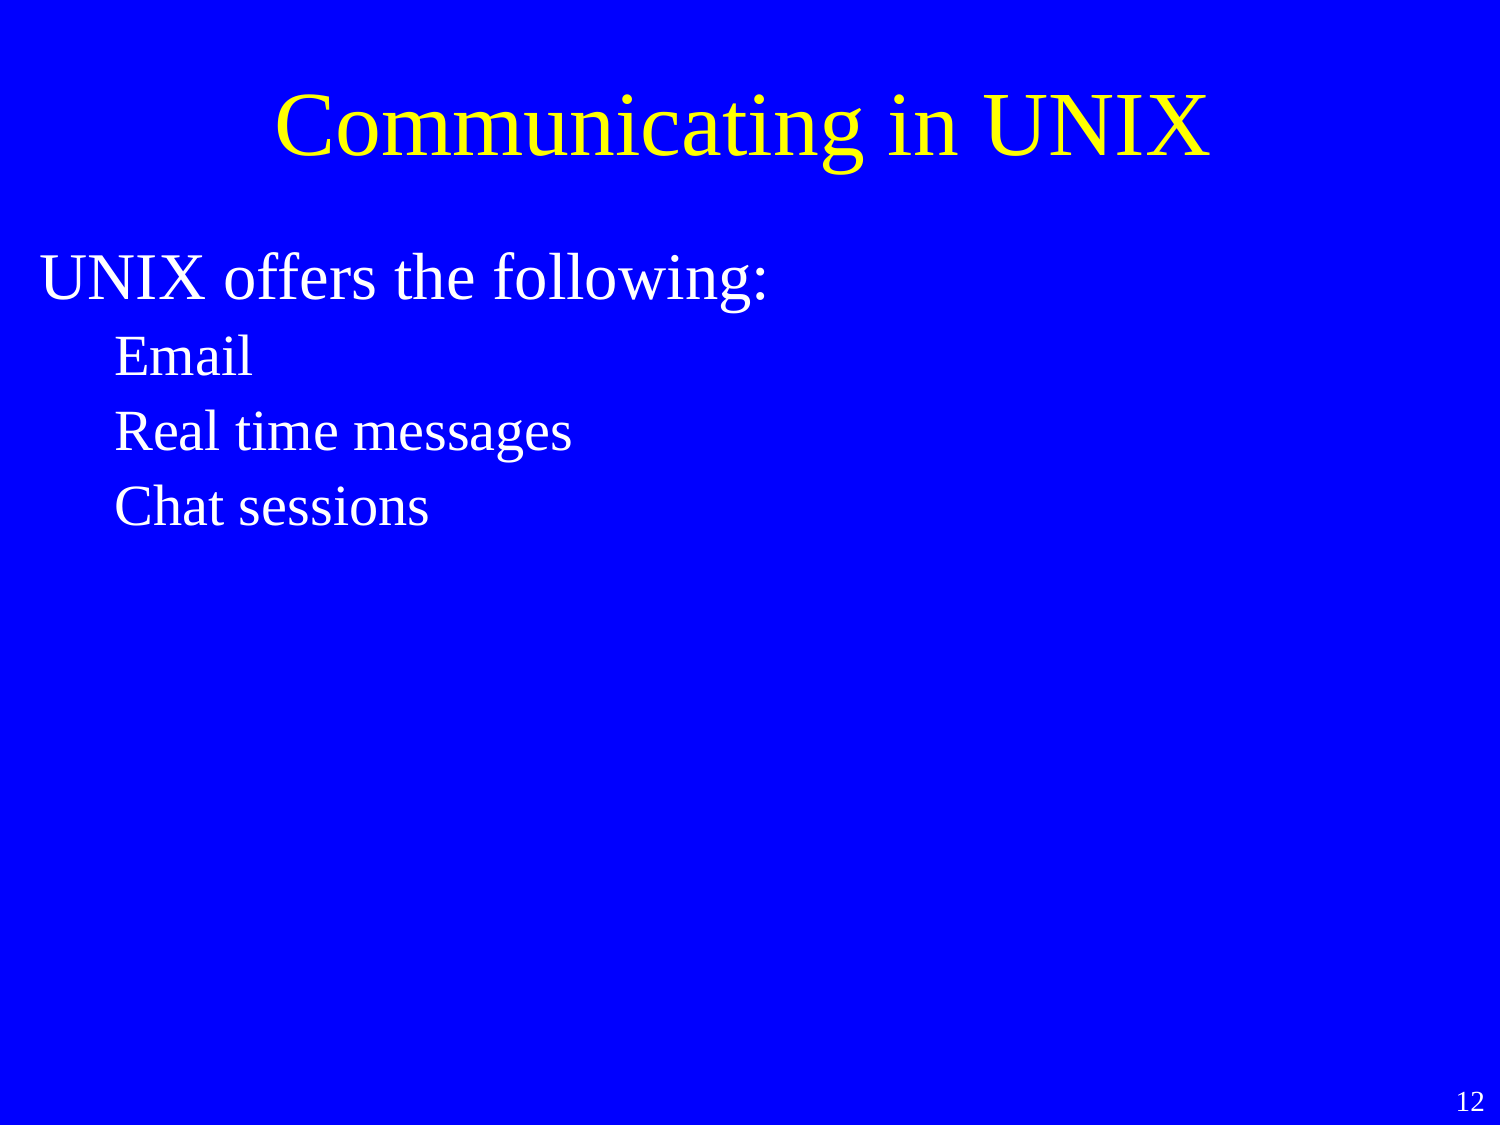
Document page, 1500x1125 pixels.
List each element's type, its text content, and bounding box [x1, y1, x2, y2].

text_box Communicating in UNIX [24, 24, 1463, 213]
text_box UNIX offers the following: Email Real time messages Chat sessions [24, 224, 1463, 1100]
